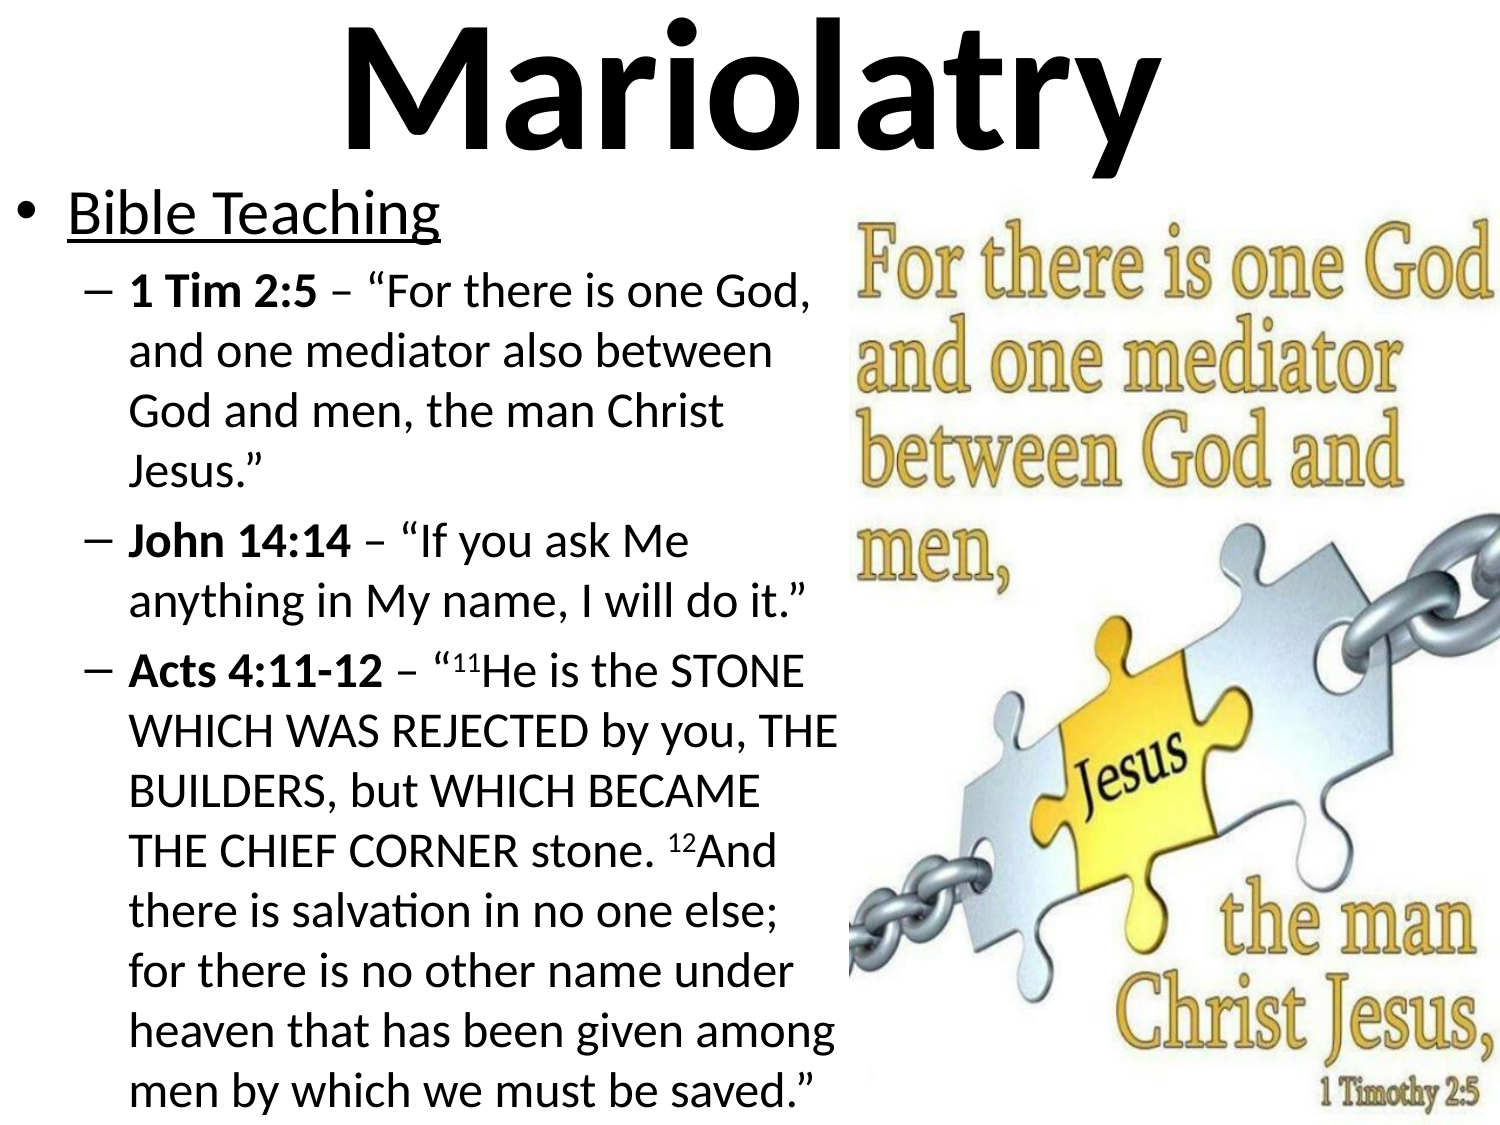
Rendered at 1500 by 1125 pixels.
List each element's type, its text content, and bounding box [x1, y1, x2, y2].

title Mariolatry [0, 0, 1500, 150]
picture [849, 187, 1500, 1125]
list Bible Teaching 1 Tim 2:5 – “For there is one God, and one mediator also between God and men, the man Christ Jesus.” John 14:14 – “If you ask Me anything in My name, I will do it.” Acts 4:11-12 – “11He is the stone which was rejected by you, the builders, but which became the chief corner stone. 12And there is salvation in no one else; for there is no other name under heaven that has been given among men by which we must be saved.” [0, 162, 863, 1125]
